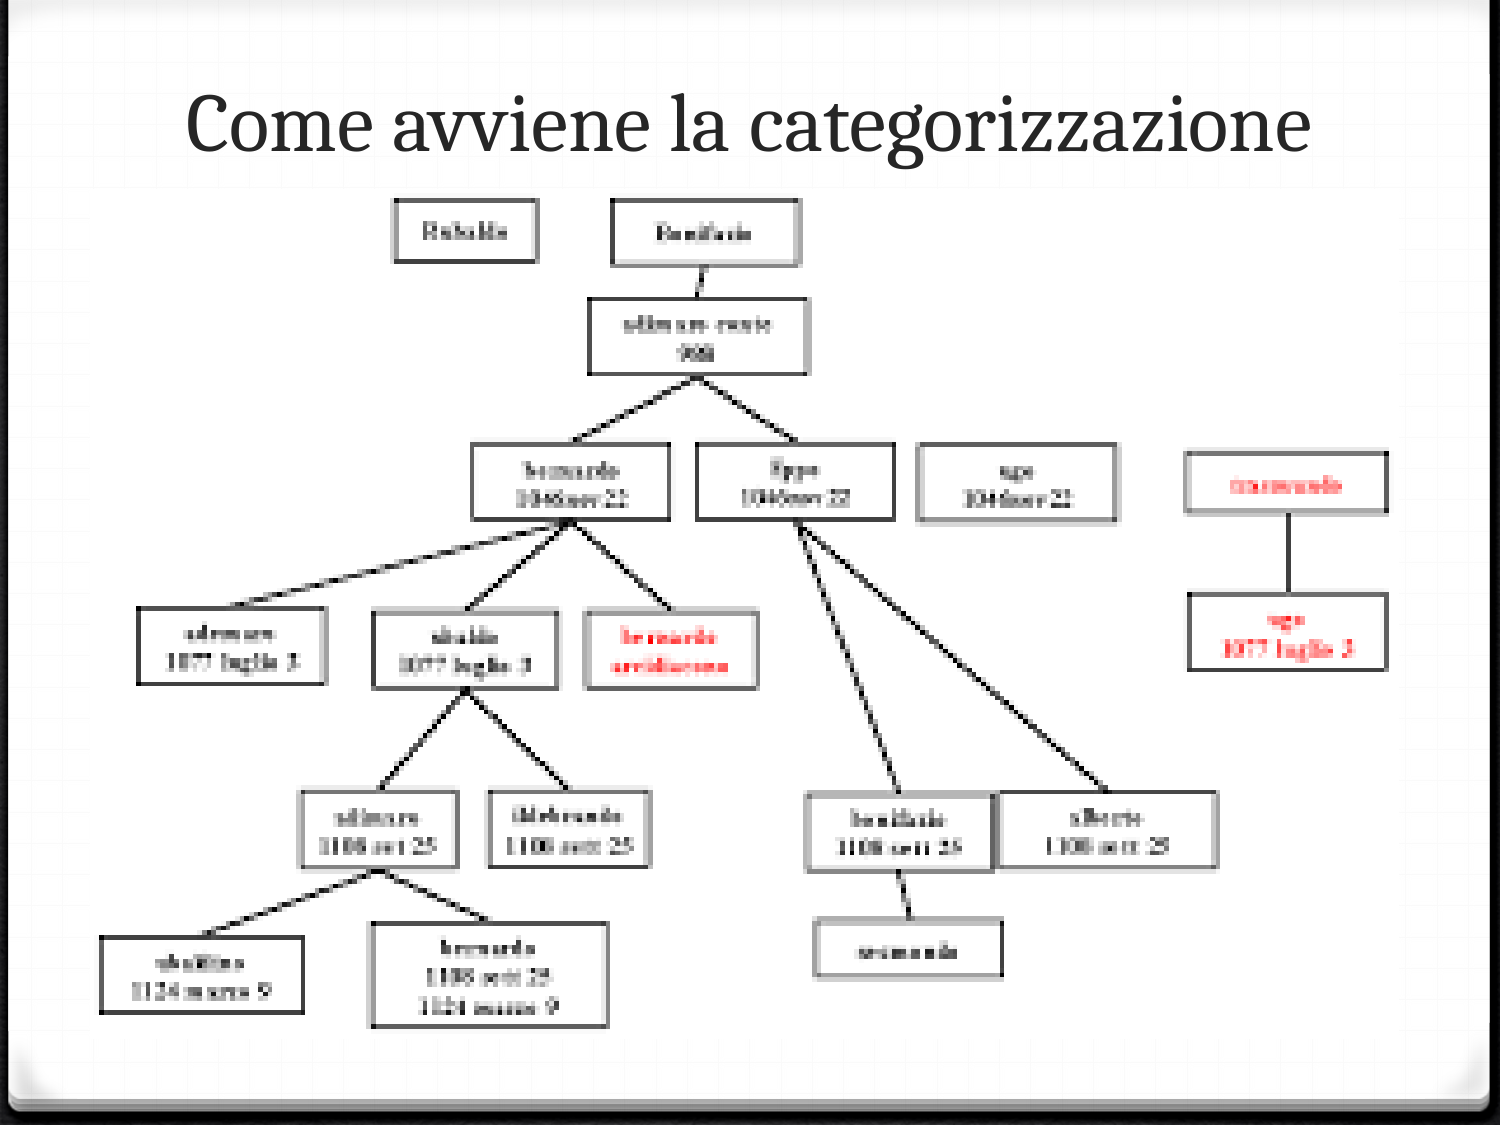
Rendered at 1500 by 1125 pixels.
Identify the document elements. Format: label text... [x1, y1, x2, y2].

picture [0, 0, 1500, 1125]
title Come avviene la categorizzazione [90, 0, 1410, 237]
